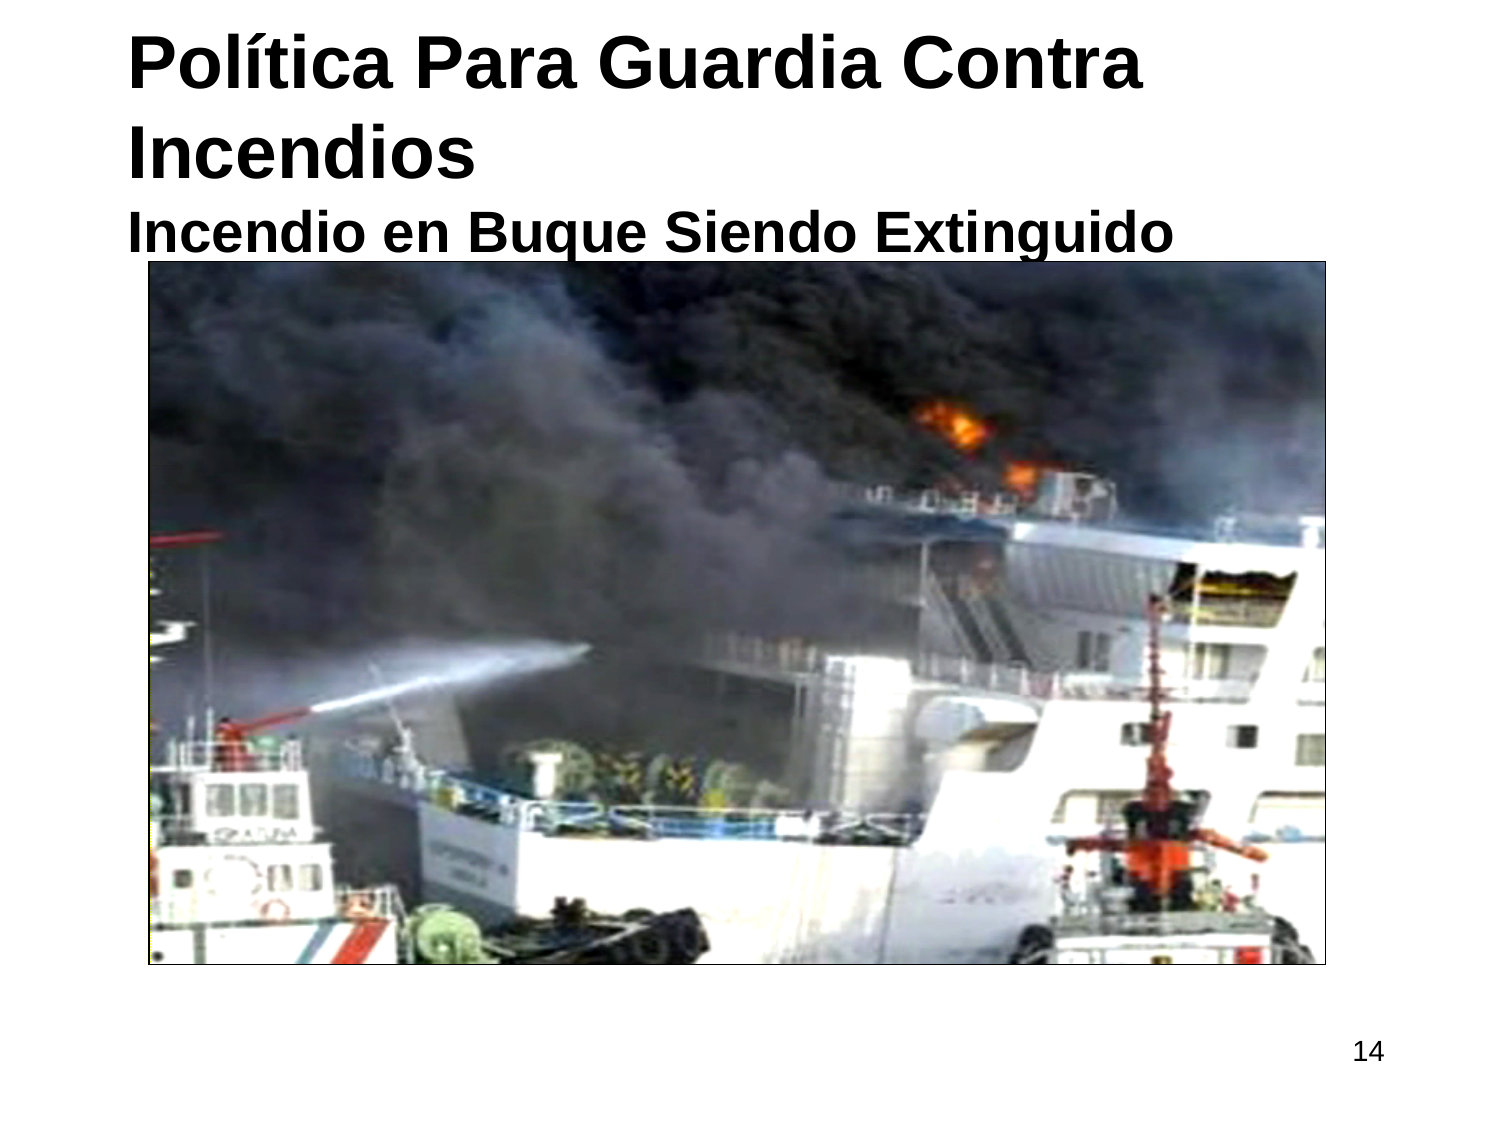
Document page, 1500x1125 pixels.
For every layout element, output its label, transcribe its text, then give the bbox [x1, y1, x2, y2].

slide_number 14 [1074, 1024, 1401, 1103]
picture [149, 262, 1326, 964]
title Política Para Guardia Contra Incendios Incendio en Buque Siendo Extinguido [112, 45, 1388, 233]
